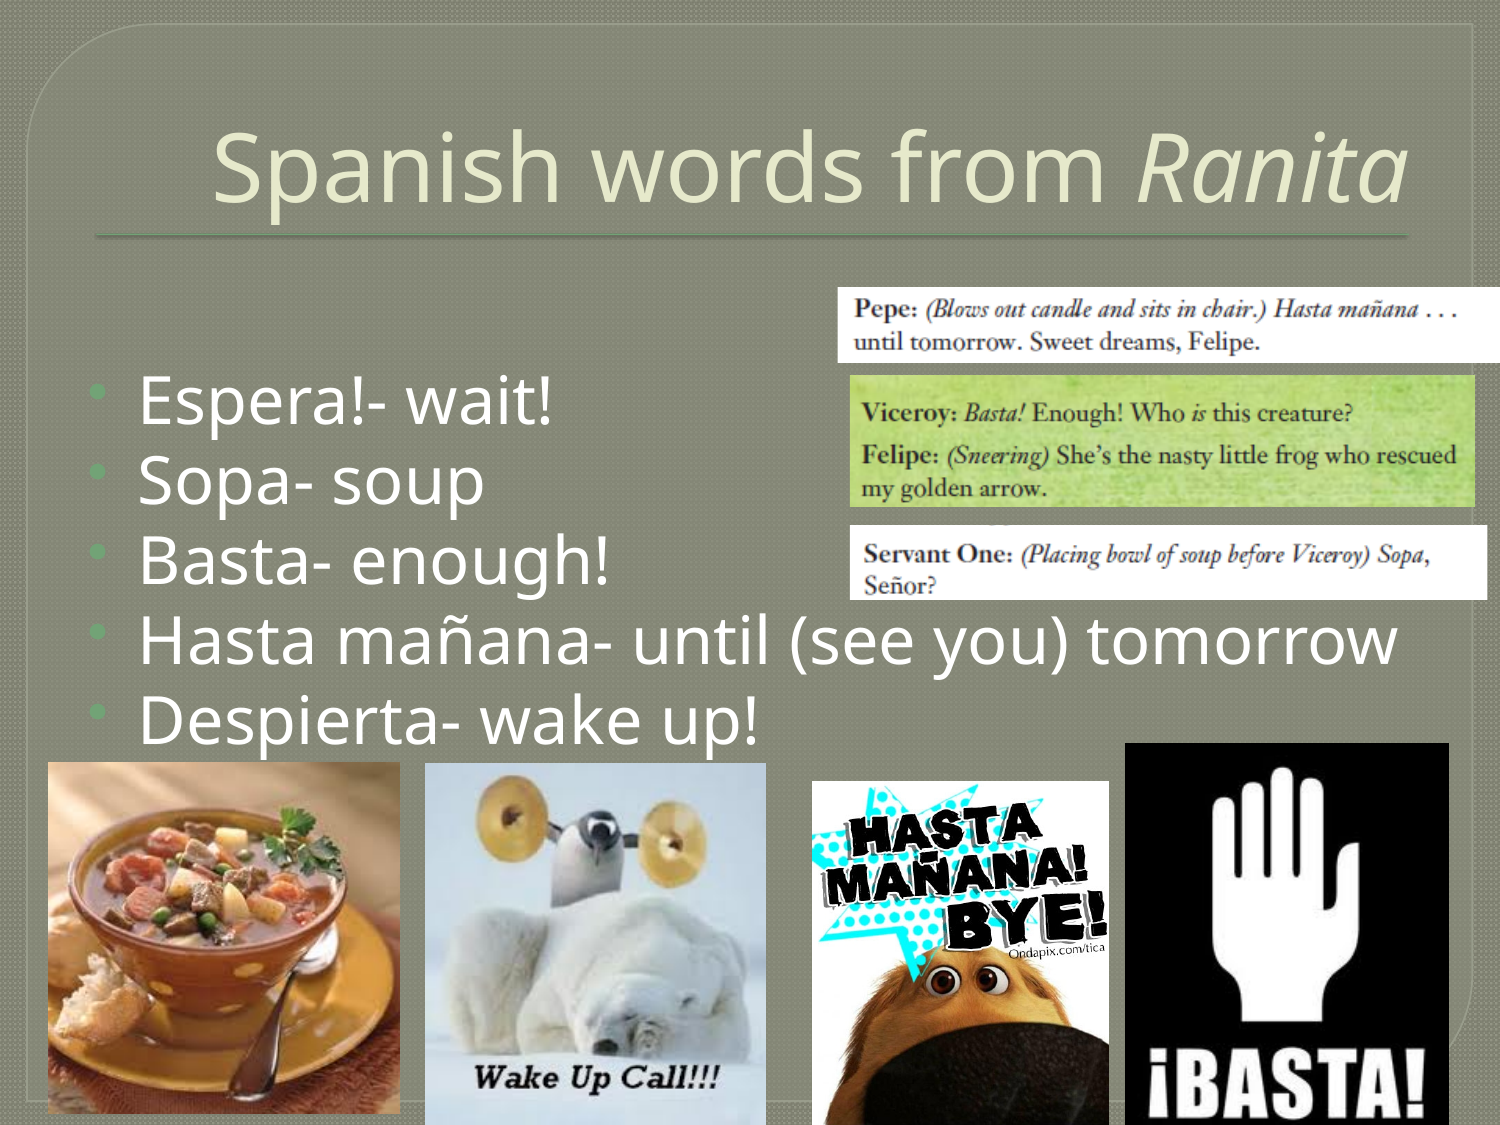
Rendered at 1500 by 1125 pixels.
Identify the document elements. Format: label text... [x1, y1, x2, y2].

picture [849, 524, 1488, 601]
picture [837, 287, 1500, 363]
title Spanish words from Ranita [75, 41, 1425, 230]
picture [424, 763, 766, 1125]
picture [849, 374, 1476, 507]
list Espera!- wait! Sopa- soup Basta- enough! Hasta mañana- until (see you) tomorrow Despierta- wake up! [75, 270, 1425, 925]
picture [48, 762, 401, 1115]
picture [1124, 743, 1449, 1125]
picture [812, 780, 1109, 1125]
